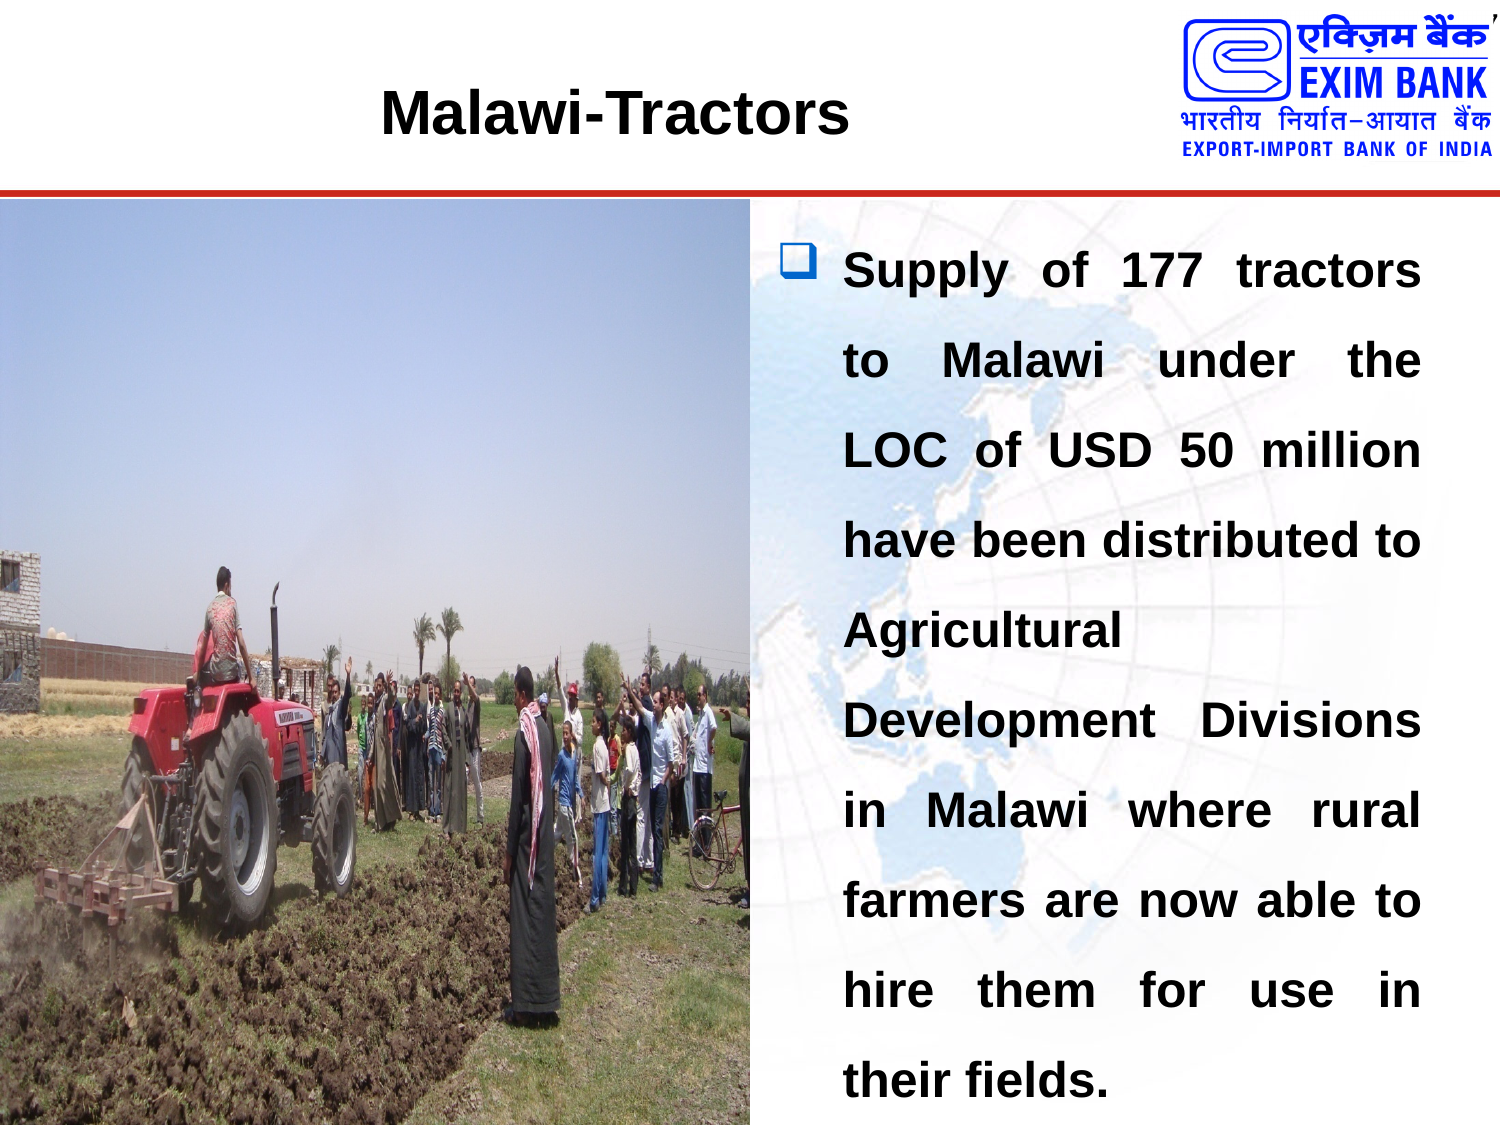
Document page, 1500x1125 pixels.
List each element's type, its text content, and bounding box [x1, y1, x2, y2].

list Supply of 177 tractors to Malawi under the LOC of USD 50 million have been distributed to Agricultural Development Divisions in Malawi where rural farmers are now able to hire them for use in their fields. [761, 200, 1438, 1124]
picture [0, 0, 1500, 1125]
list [0, 199, 750, 1125]
title Malawi-Tractors [17, 42, 1215, 176]
